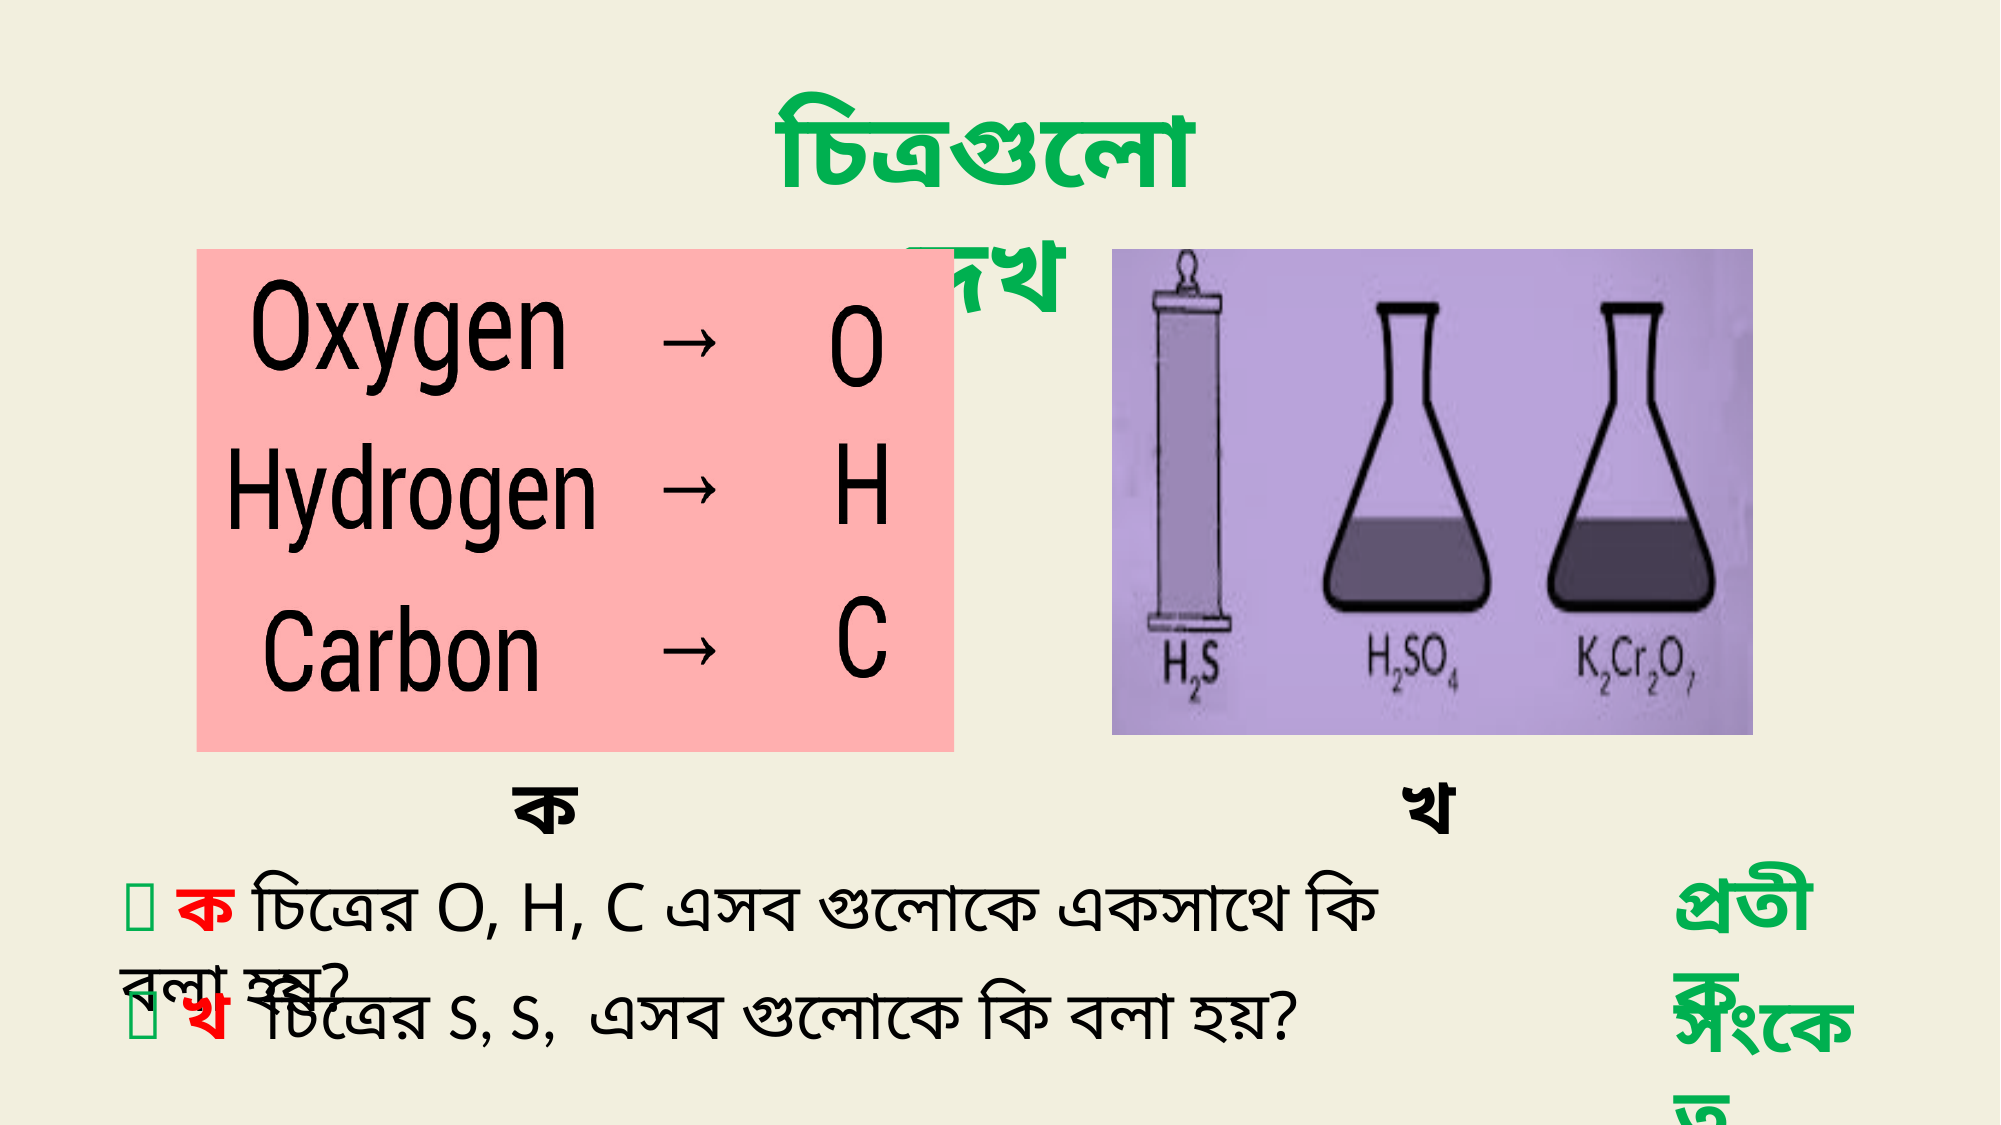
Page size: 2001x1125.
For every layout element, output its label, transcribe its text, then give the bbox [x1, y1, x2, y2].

picture [1111, 249, 1753, 735]
text_box ক [499, 752, 595, 857]
text_box খ [1384, 751, 1481, 857]
picture [196, 249, 955, 752]
text_box সংকেত [1659, 970, 1886, 1125]
text_box চিত্রগুলো দেখ [688, 76, 1284, 341]
text_box  ক চিত্রের O, H, C এসব গুলোকে একসাথে কি বলা হয়? [105, 857, 1433, 1033]
text_box প্রতীক [1659, 847, 1847, 970]
